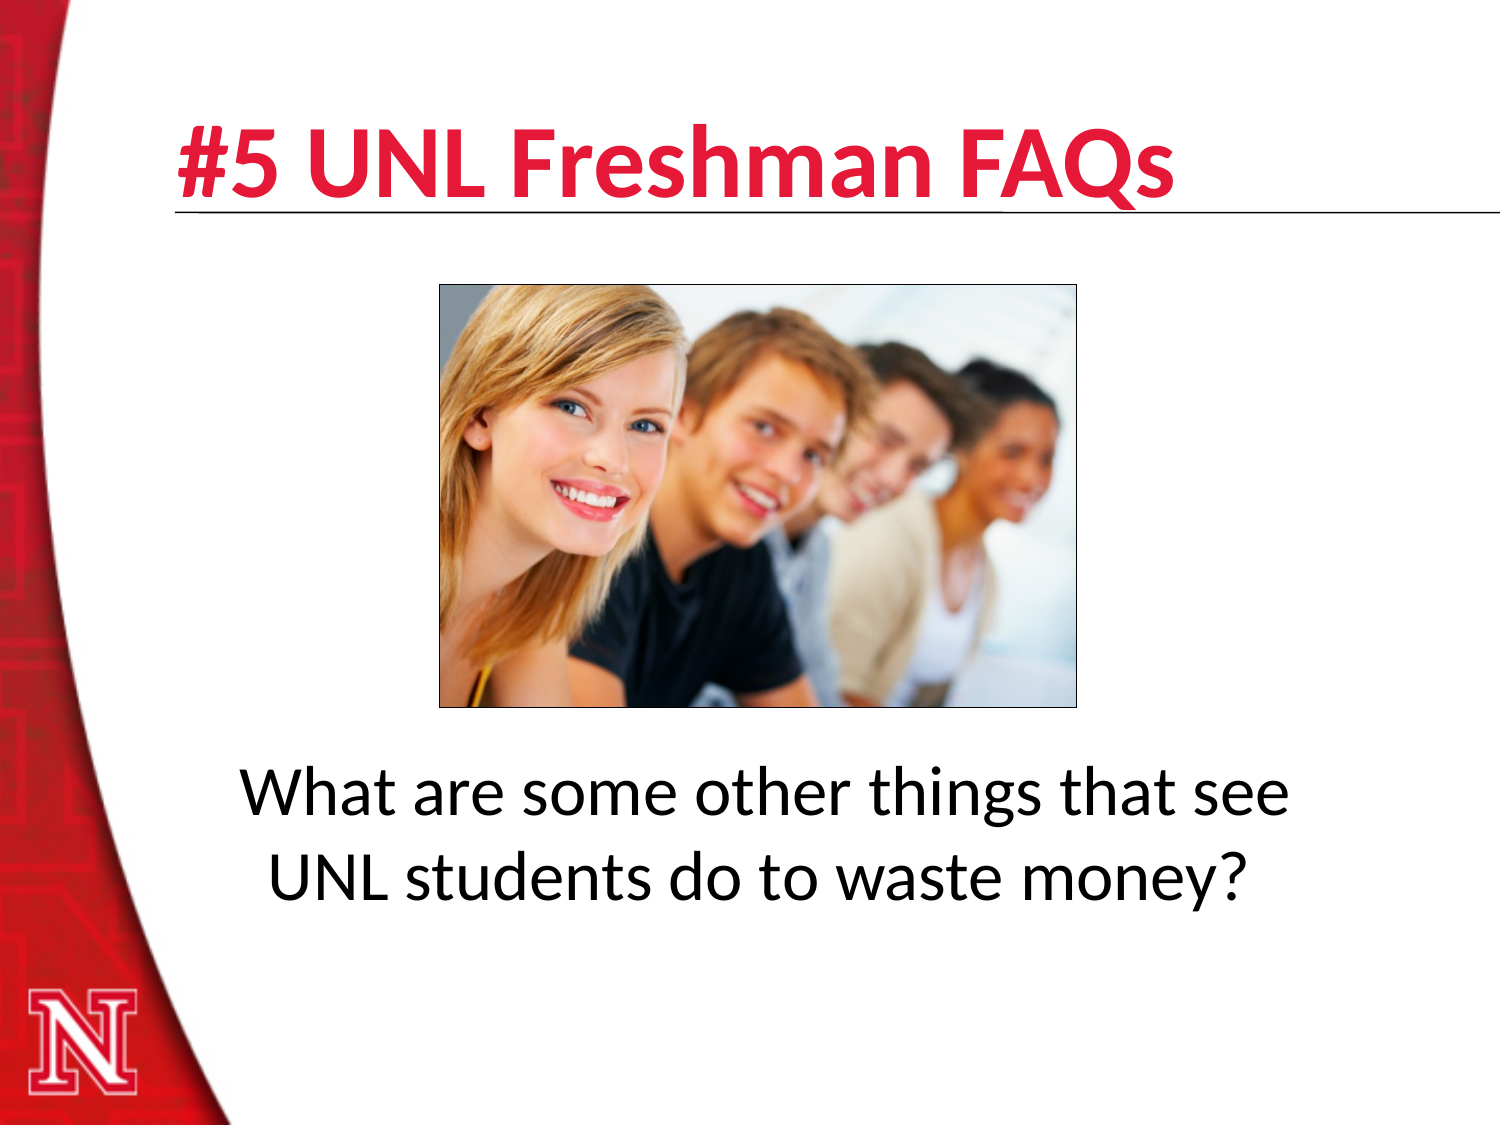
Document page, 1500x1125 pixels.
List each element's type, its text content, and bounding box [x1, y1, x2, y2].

title #5 UNL Freshman FAQs [162, 62, 1438, 226]
text_box What are some other things that see UNL students do to waste money? [224, 712, 1413, 1007]
picture [0, 0, 1500, 1125]
